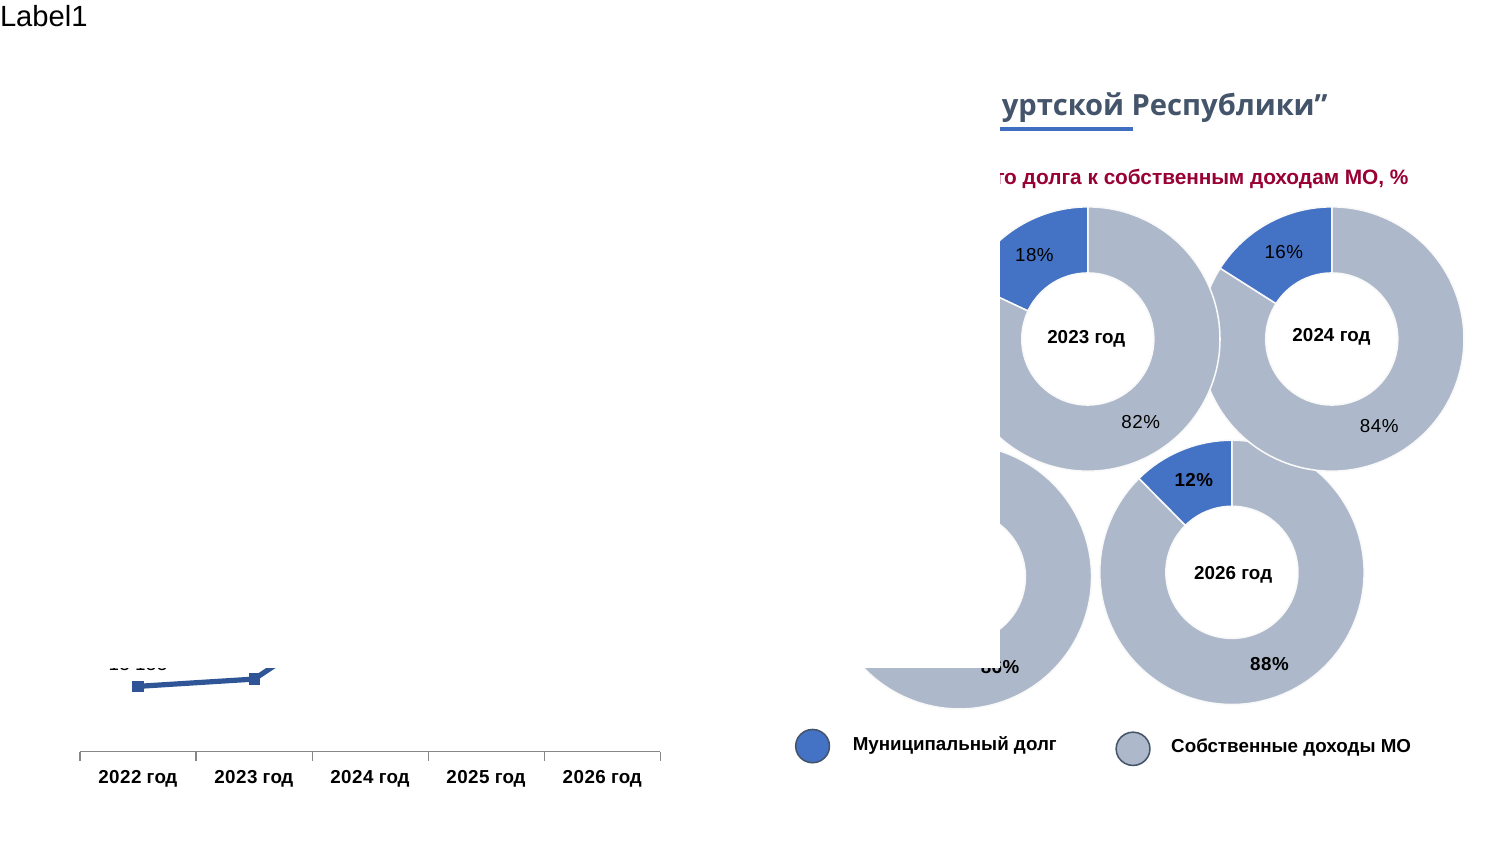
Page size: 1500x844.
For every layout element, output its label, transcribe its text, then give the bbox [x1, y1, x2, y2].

text_box Объем муниципального долга к собственным доходам МО, % [1000, 151, 1476, 202]
chart [821, 188, 1470, 728]
chart [56, 668, 684, 799]
text_box [1116, 732, 1150, 766]
text_box Муниципальный долг [837, 731, 1107, 766]
text_box МУНИЦИПАЛЬНЫЙ ДОЛГ МО “Муниципальный округ Завьяловский район Удмуртской Республики” [1000, 26, 1447, 137]
text_box Собственные доходы МО [1156, 722, 1435, 768]
text_box [795, 729, 830, 763]
